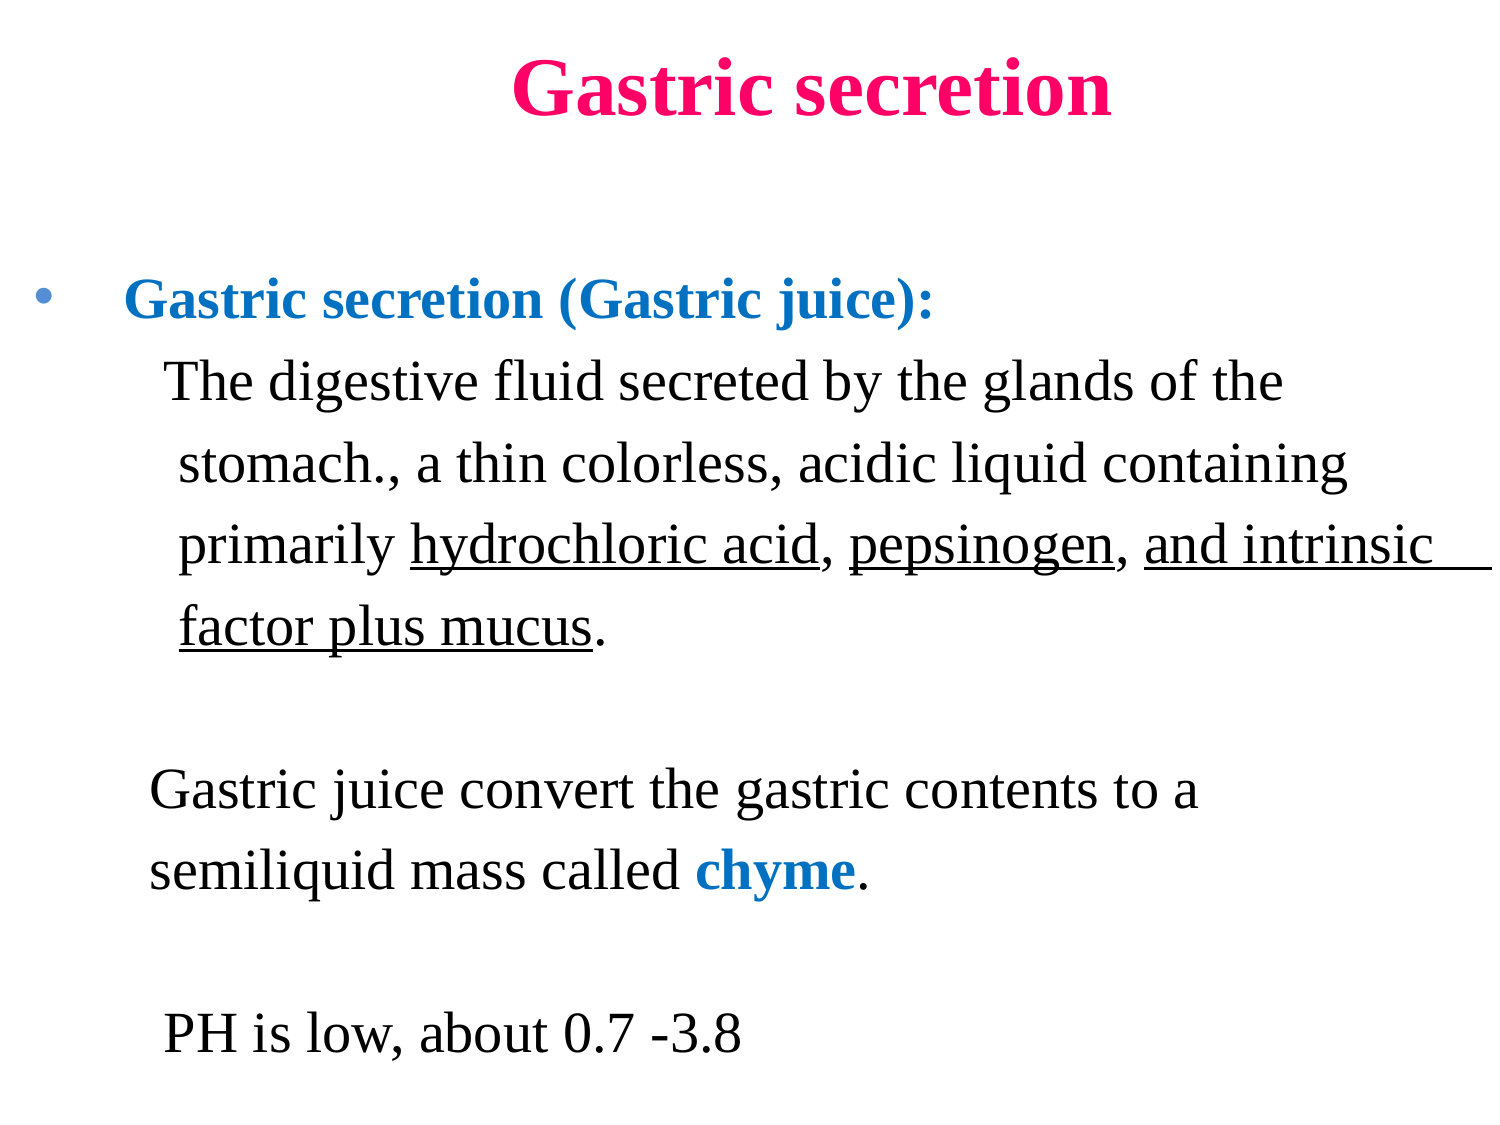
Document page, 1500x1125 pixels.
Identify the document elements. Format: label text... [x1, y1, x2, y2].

list Gastric secretion Gastric secretion (Gastric juice): The digestive fluid secreted by the glands of the stomach., a thin colorless, acidic liquid containing primarily hydrochloric acid, pepsinogen, and intrinsic factor plus mucus. Gastric juice convert the gastric contents to a semiliquid mass called chyme. PH is low, about 0.7 -3.8 [5, 24, 1500, 1100]
